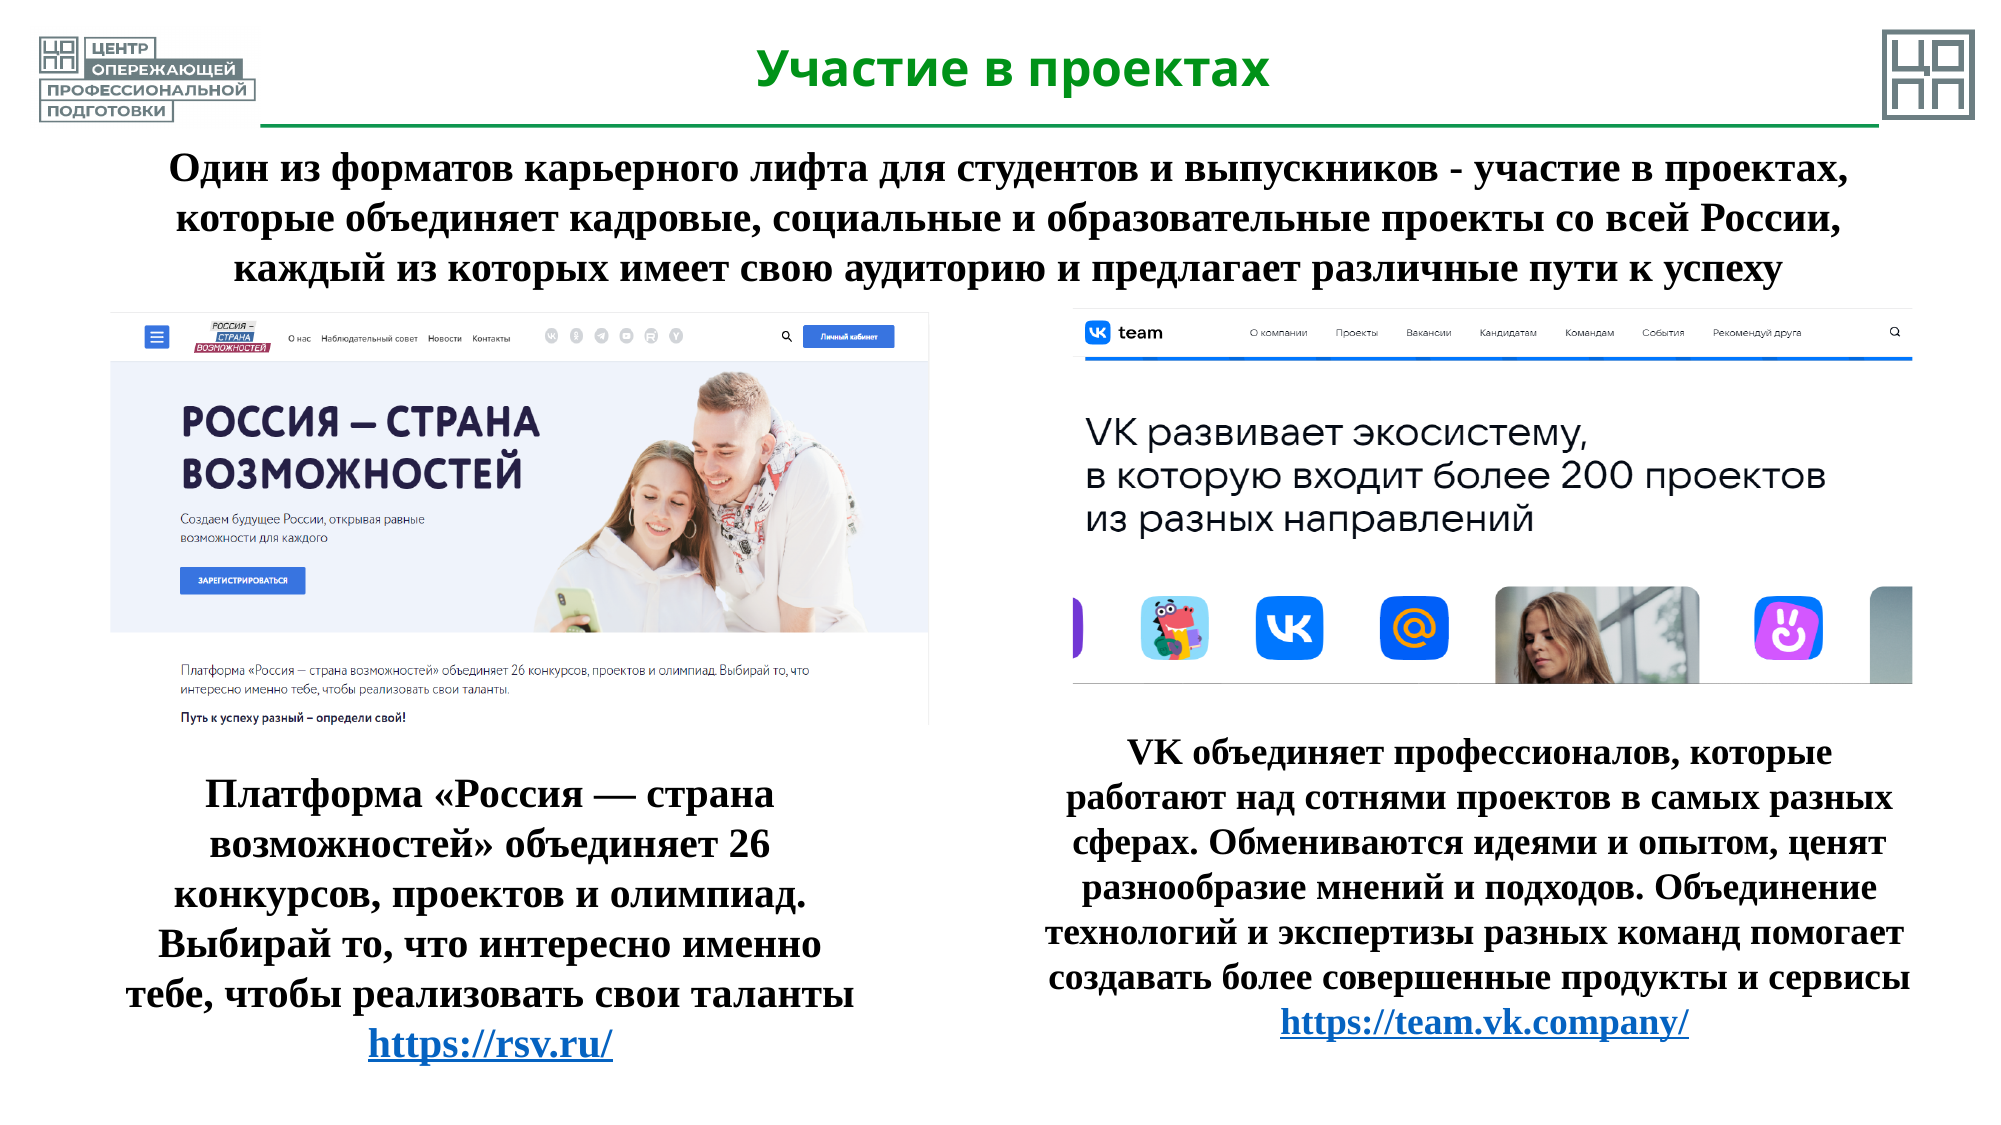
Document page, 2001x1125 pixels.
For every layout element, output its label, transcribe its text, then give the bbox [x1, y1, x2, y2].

picture [1072, 308, 1913, 684]
text_box Один из форматов карьерного лифта для студентов и выпускников - участие в проектах, которые объединяет кадровые, социальные и образовательные проекты со всей России, каждый из которых имеет свою аудиторию и предлагает различные пути к успеху [87, 132, 1930, 298]
text_box [261, 123, 1899, 129]
text_box Платформа «Россия — страна возможностей» объединяет 26 конкурсов, проектов и олимпиад. Выбирай то, что интересно именно тебе, чтобы реализовать свои таланты https://rsv.ru/ [110, 757, 871, 1073]
picture [110, 308, 930, 725]
picture [30, 26, 261, 129]
text_box VK объединяет профессионалов, которые работают над сотнями проектов в самых разных сферах. Обмениваются идеями и опытом, ценят разнообразие мнений и подходов. Объединение технологий и экспертизы разных команд помогает создавать более совершенные продукты и сервисы https://team.vk.company/ [1030, 719, 1930, 1050]
text_box Участие в проектах [741, 29, 1299, 105]
picture [1879, 23, 1981, 128]
